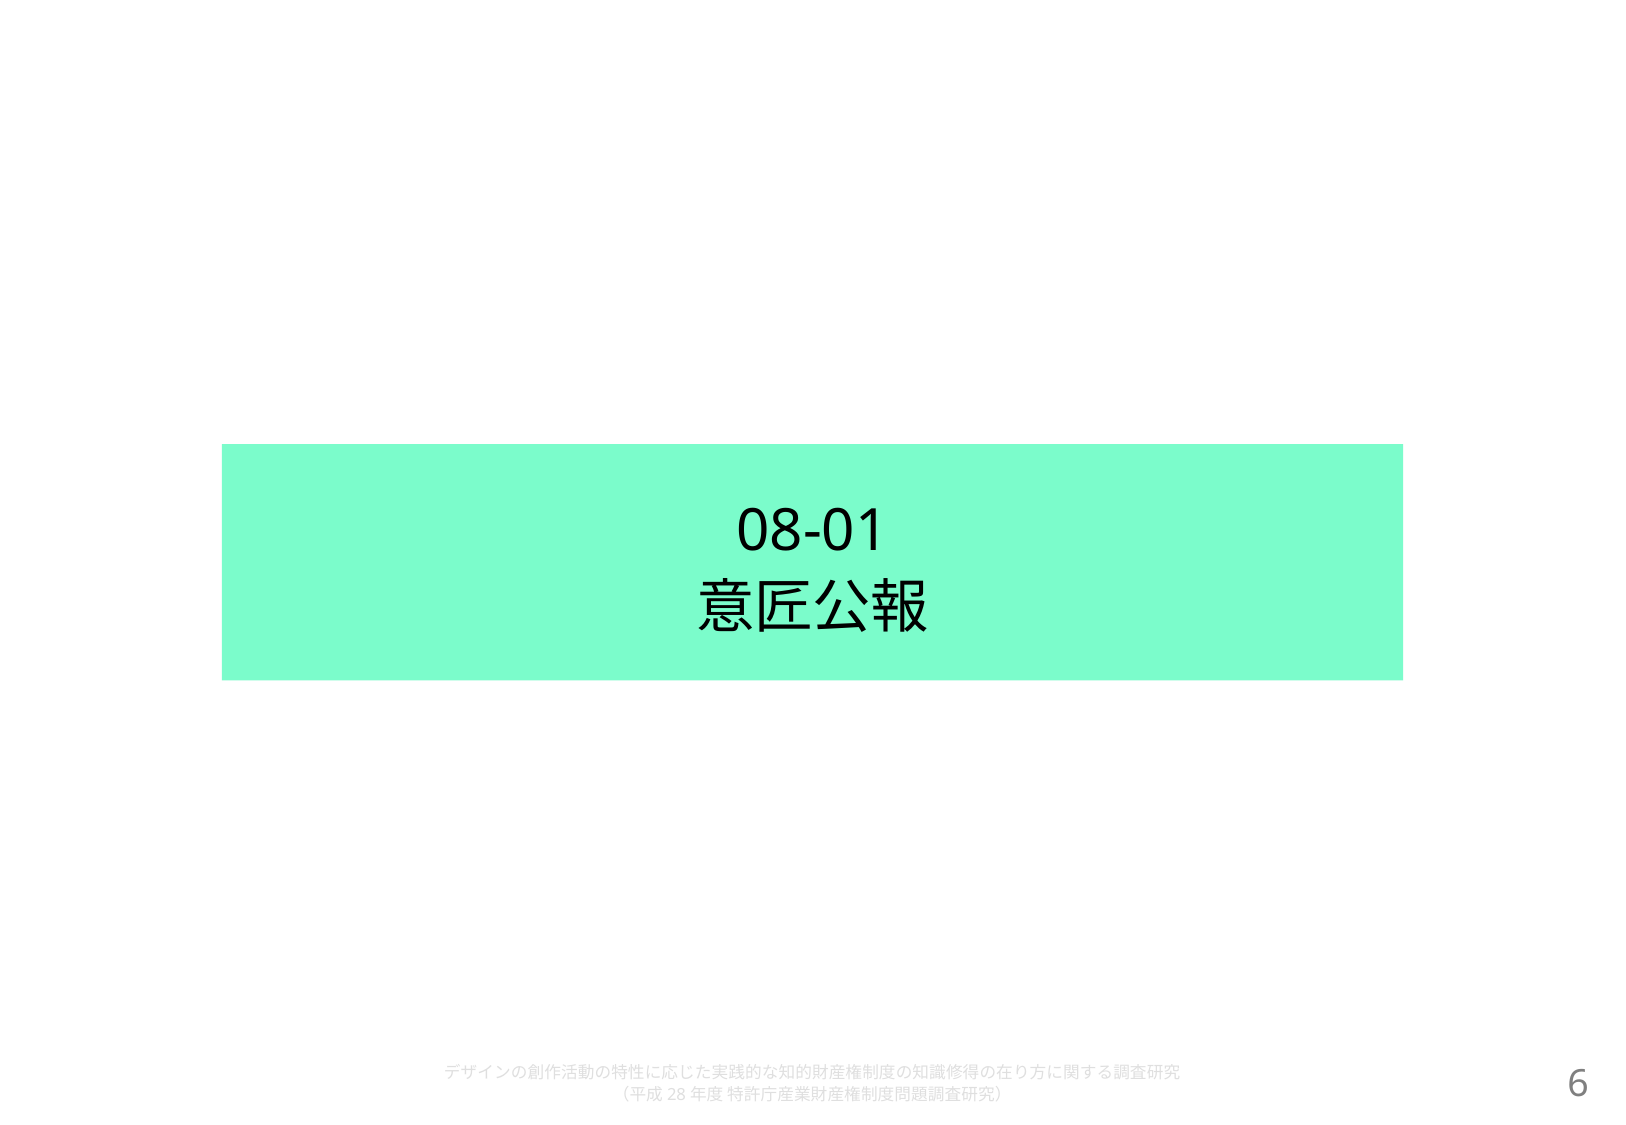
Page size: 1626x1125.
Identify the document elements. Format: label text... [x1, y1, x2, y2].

footer デザインの創作活動の特性に応じた実践的な知的財産権制度の知識修得の在り方に関する調査研究 （平成28年度 特許庁産業財産権制度問題調査研究） [21, 1058, 1604, 1106]
title 08-01 意匠公報 [221, 444, 1404, 681]
